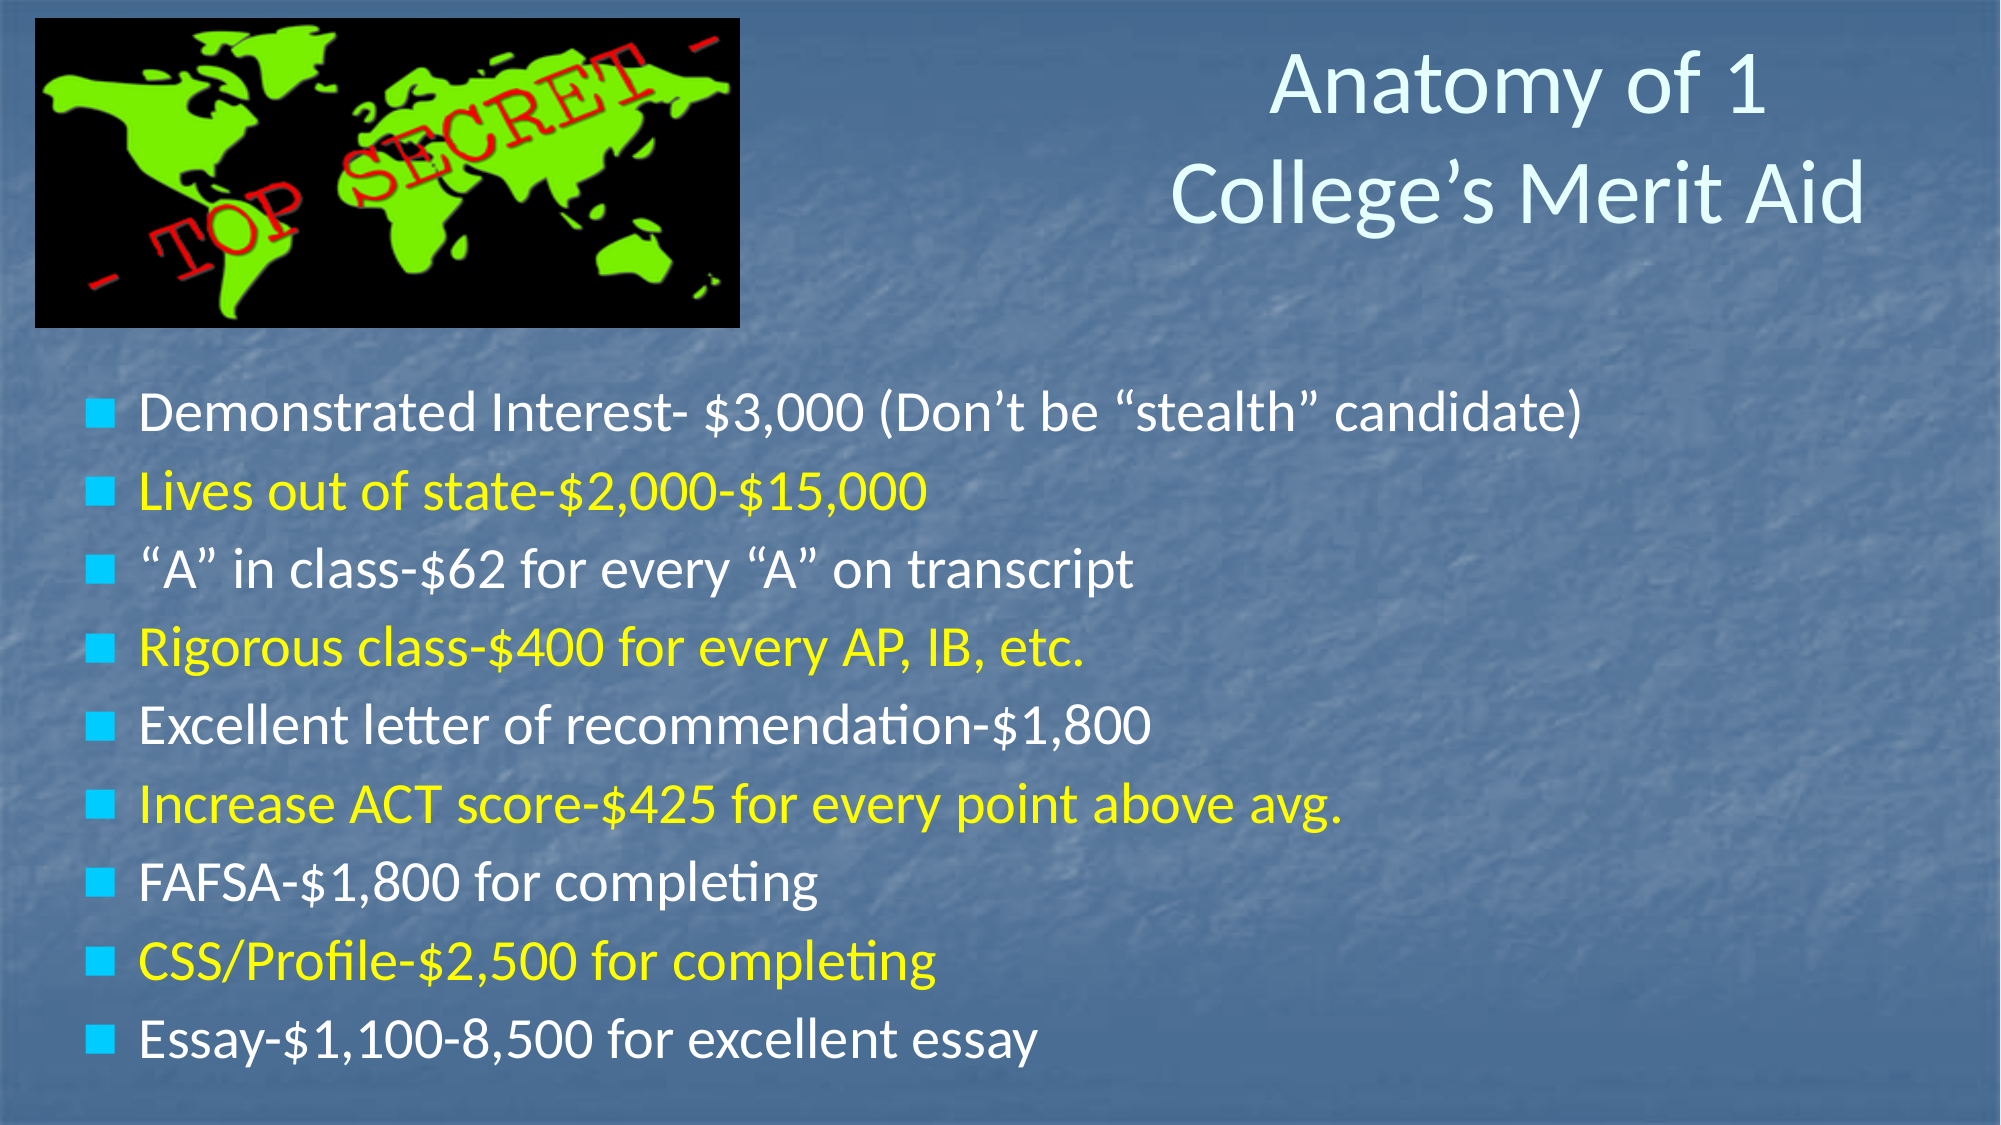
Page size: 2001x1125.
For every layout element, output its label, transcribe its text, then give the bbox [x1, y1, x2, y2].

picture [0, 0, 2001, 1125]
title Anatomy of 1 College’s Merit Aid [1090, 19, 1948, 245]
list Demonstrated Interest- $3,000 (Don’t be “stealth” candidate) Lives out of state-$2,000-$15,000 “A” in class-$62 for every “A” on transcript Rigorous class-$400 for every AP, IB, etc. Excellent letter of recommendation-$1,800 Increase ACT score-$425 for every point above avg. FAFSA-$1,800 for completing CSS/Profile-$2,500 for completing Essay-$1,100-8,500 for excellent essay [67, 310, 1974, 1125]
